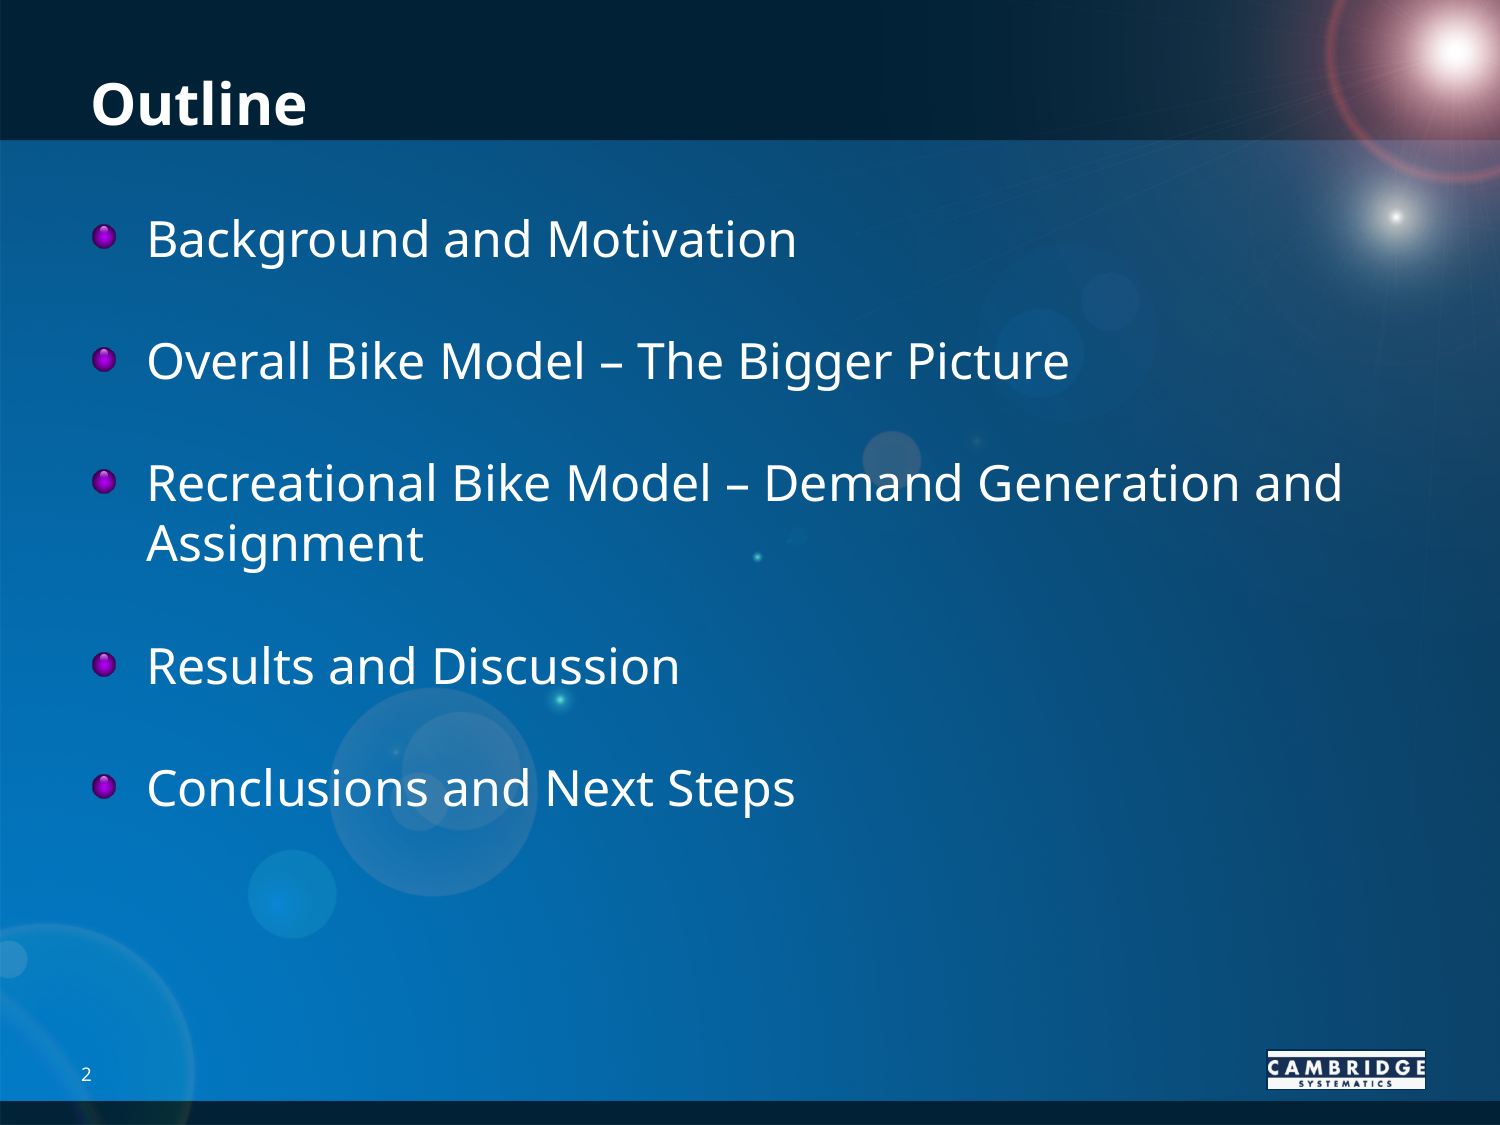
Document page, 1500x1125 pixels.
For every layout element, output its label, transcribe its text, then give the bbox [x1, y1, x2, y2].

title Outline [74, 0, 1426, 146]
slide_number 2 [46, 1045, 126, 1105]
picture [0, 0, 1500, 1125]
list Background and Motivation Overall Bike Model – The Bigger Picture Recreational Bike Model – Demand Generation and Assignment Results and Discussion Conclusions and Next Steps [74, 199, 1426, 1006]
